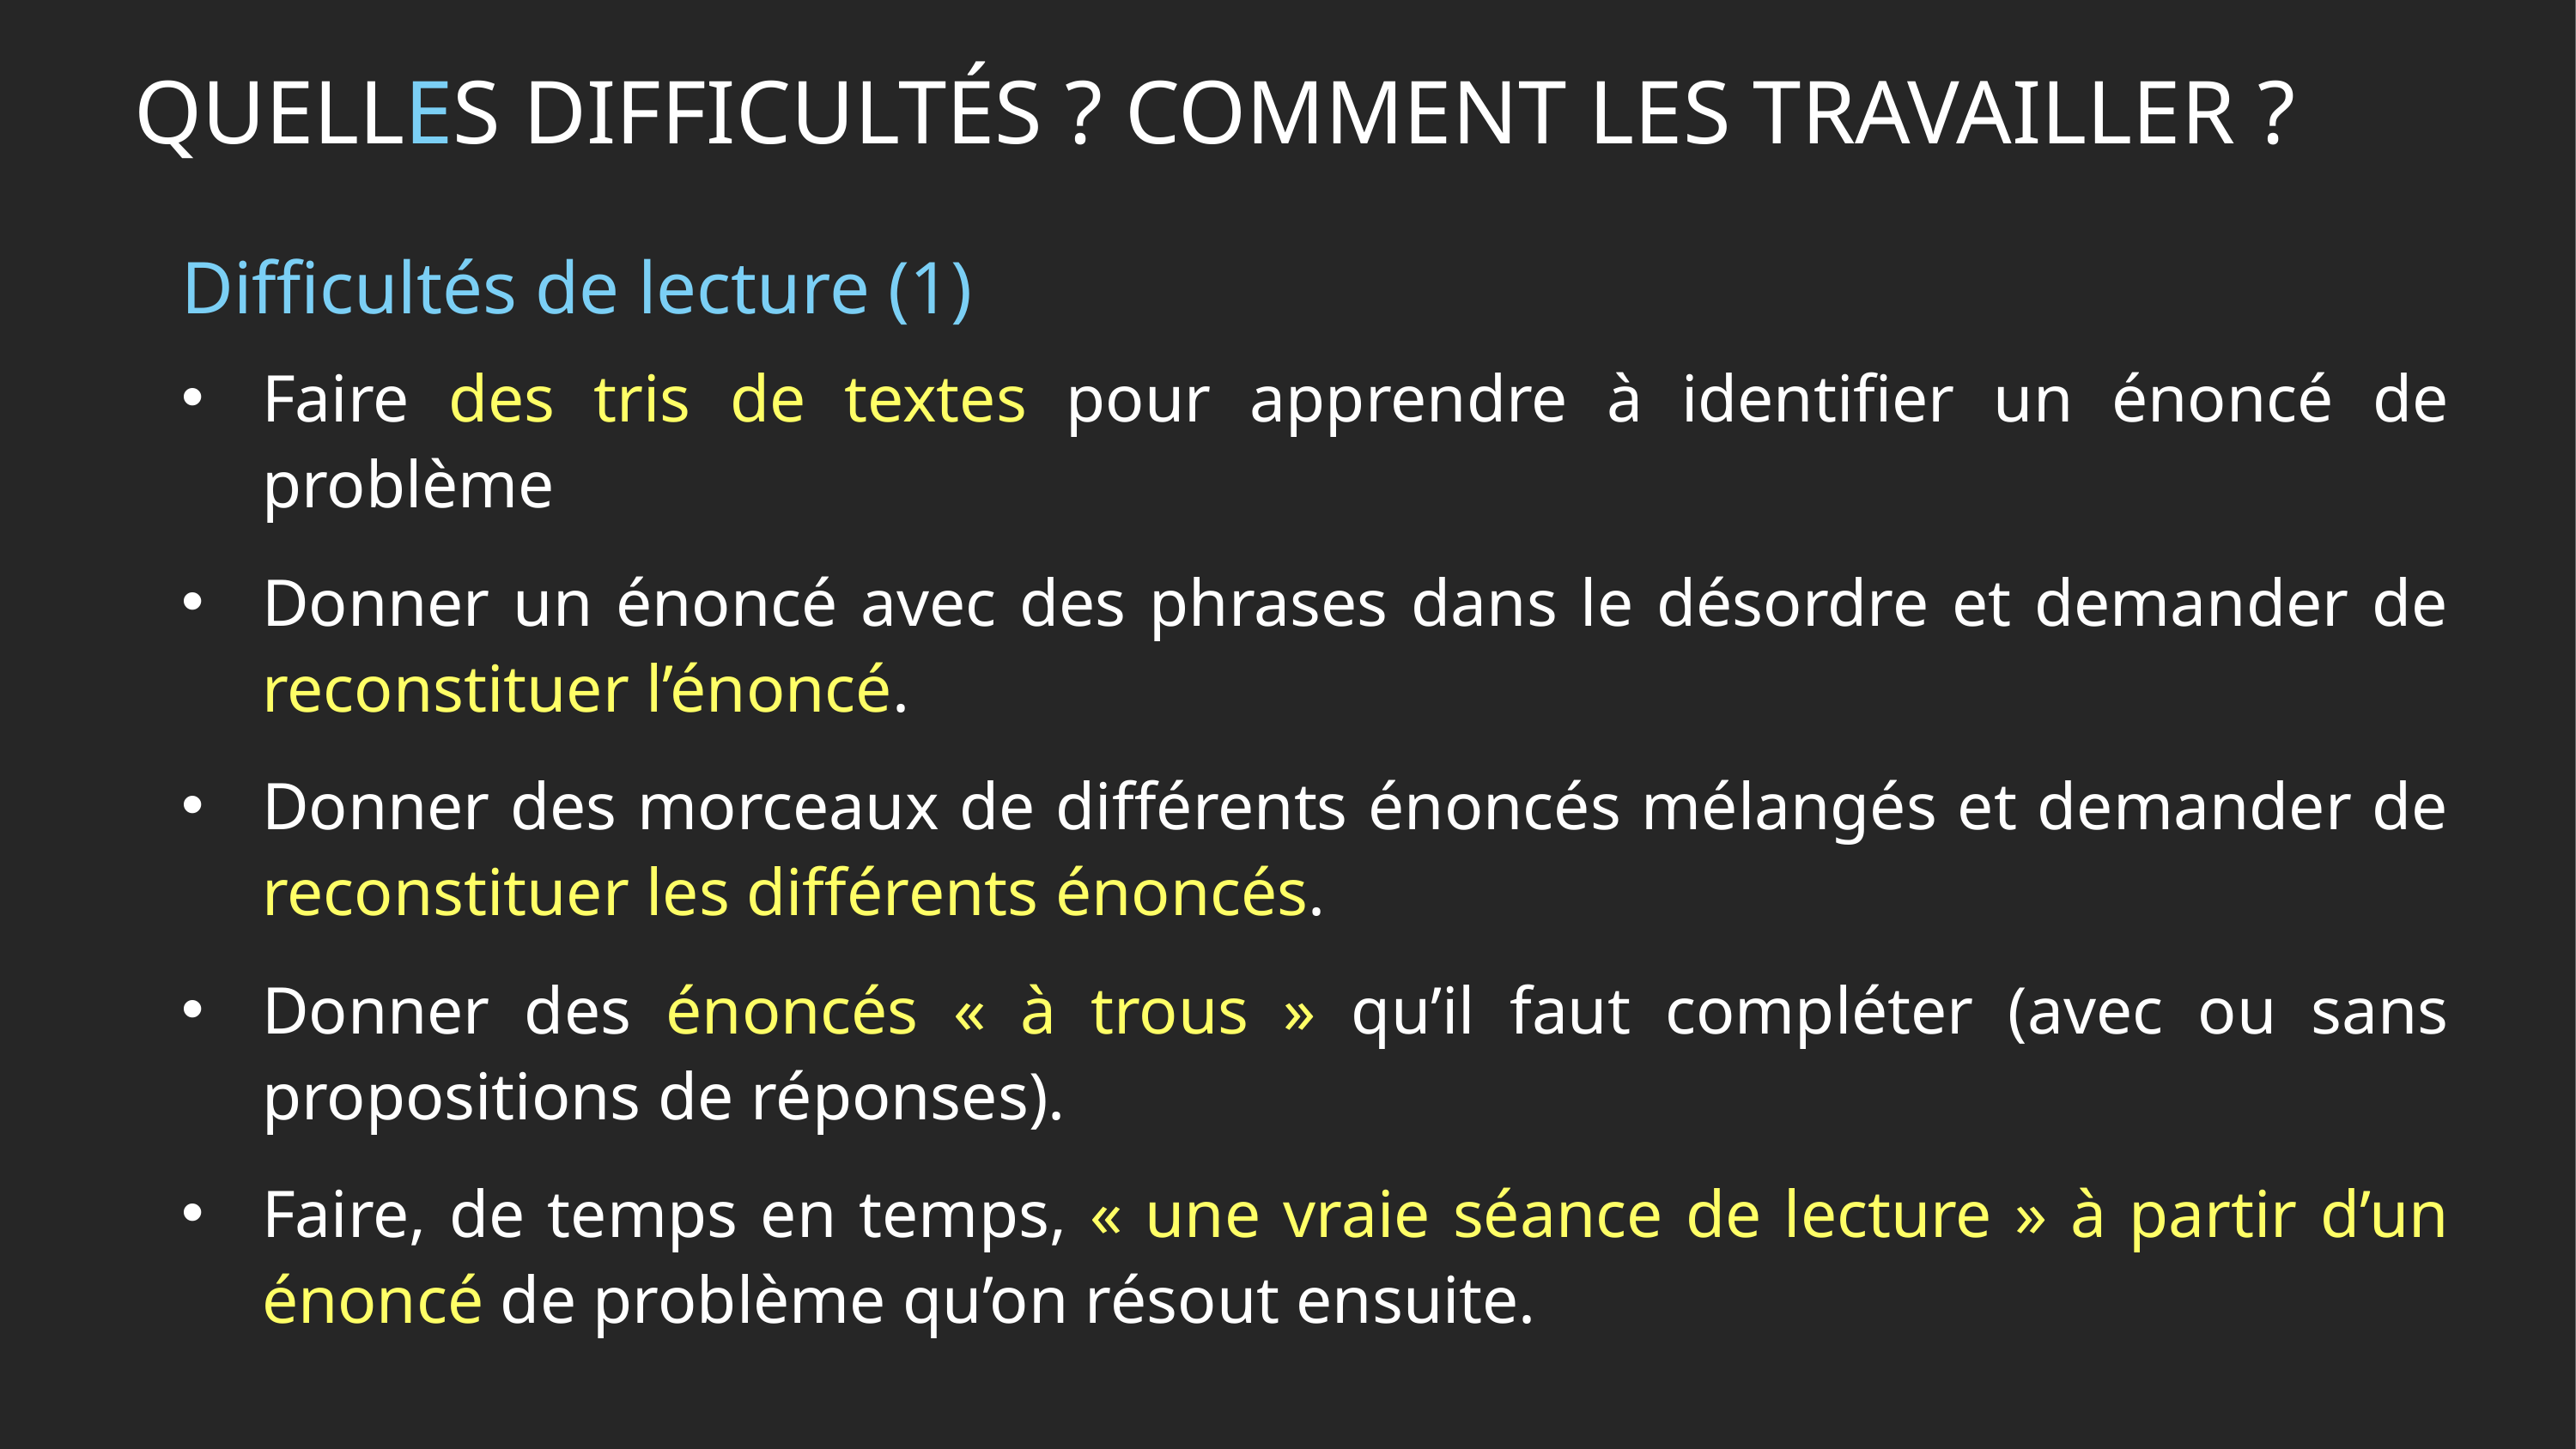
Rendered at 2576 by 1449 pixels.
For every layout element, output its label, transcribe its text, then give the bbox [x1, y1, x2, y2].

text_box QUELLES DIFFICULTÉS ? COMMENT LES TRAVAILLER ? [111, 45, 2430, 174]
text_box Difficultés de lecture (1) Faire des tris de textes pour apprendre à identifier un énoncé de problème Donner un énoncé avec des phrases dans le désordre et demander de reconstituer l’énoncé. Donner des morceaux de différents énoncés mélangés et demander de reconstituer les différents énoncés. Donner des énoncés « à trous » qu’il faut compléter (avec ou sans propositions de réponses). Faire, de temps en temps, « une vraie séance de lecture » à partir d’un énoncé de problème qu’on résout ensuite. [158, 269, 2473, 1335]
